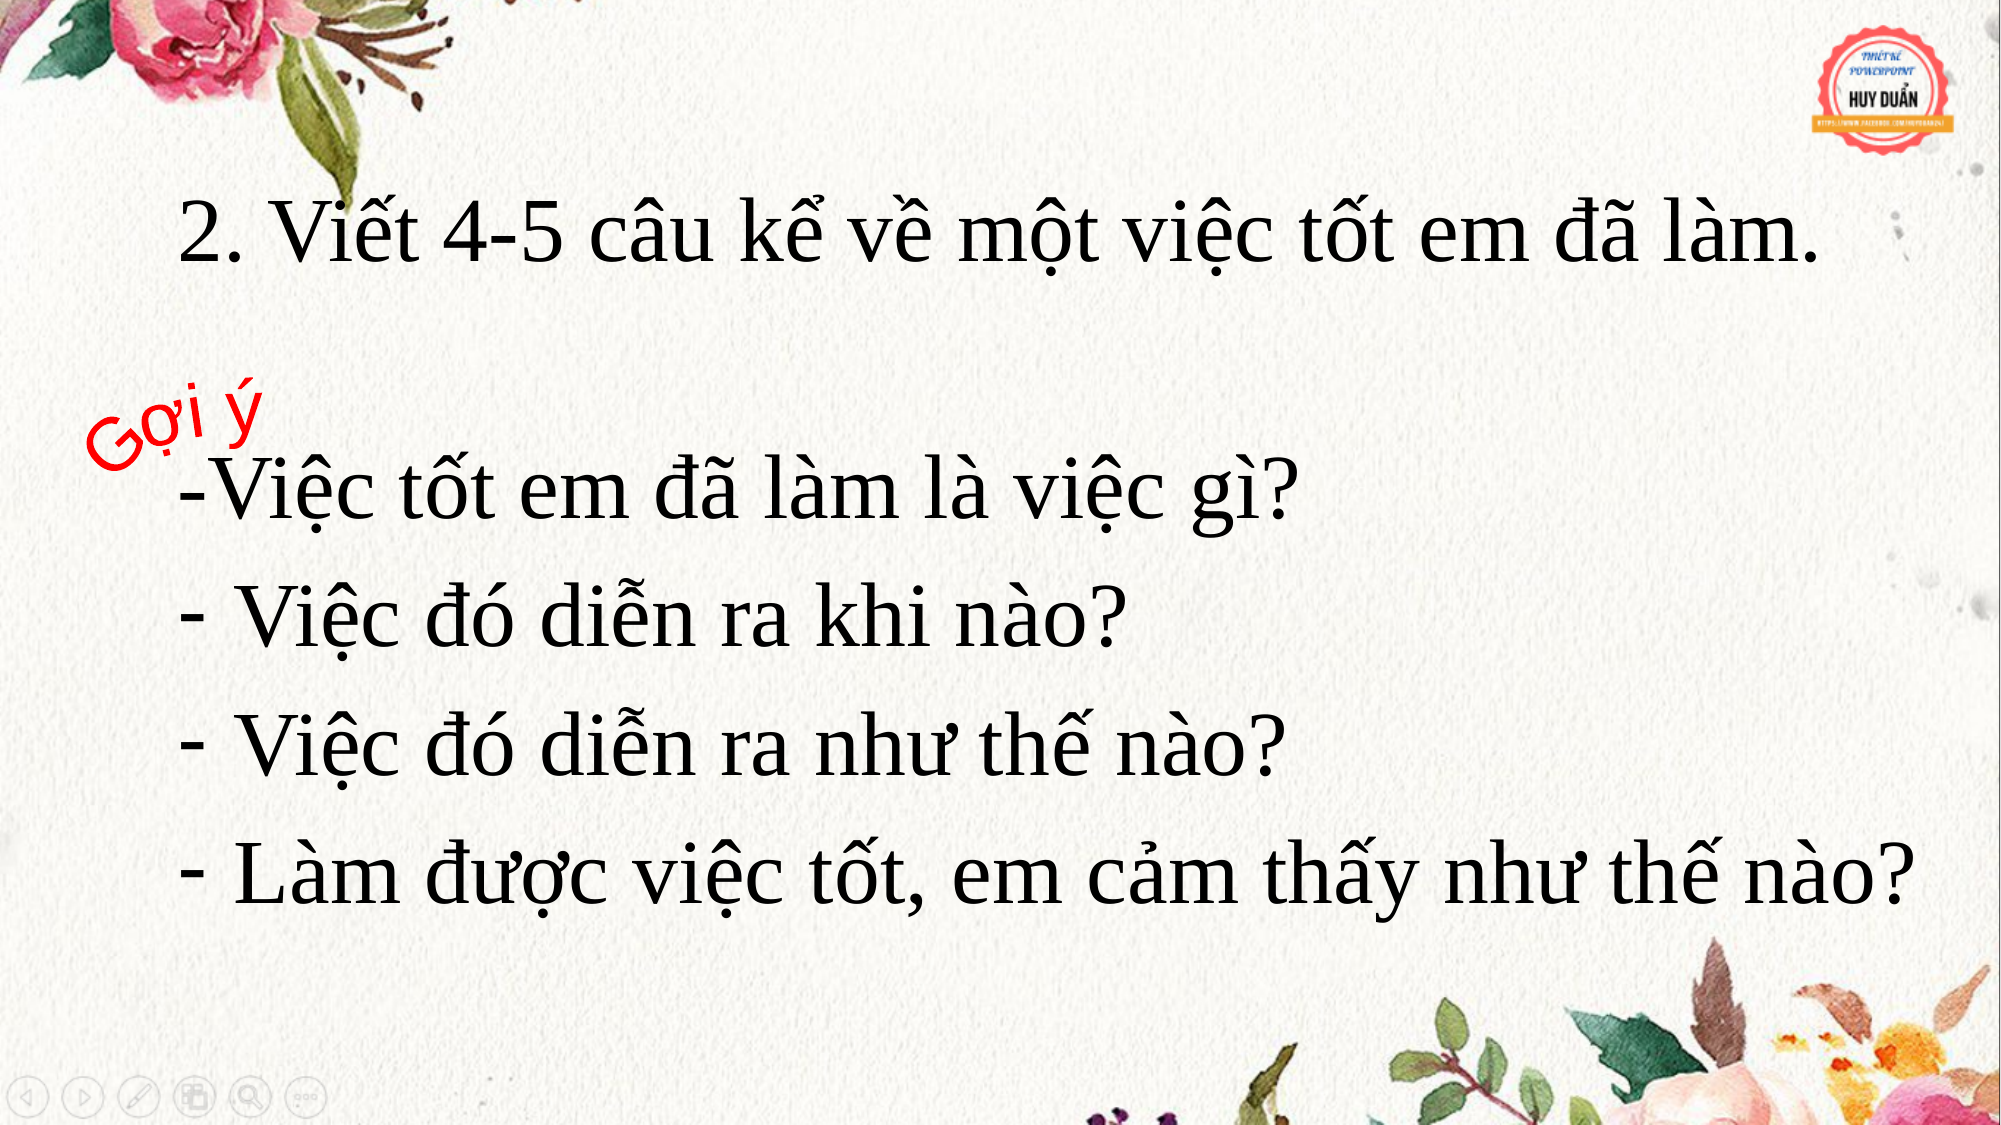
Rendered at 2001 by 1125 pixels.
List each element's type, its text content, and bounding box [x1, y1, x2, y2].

list 2. Viết 4-5 câu kể về một việc tốt em đã làm. -Việc tốt em đã làm là việc gì? Việc đó diễn ra khi nào? Việc đó diễn ra như thế nào? Làm được việc tốt, em cảm thấy như thế nào? [162, 162, 1963, 1125]
picture [0, 0, 2001, 1125]
